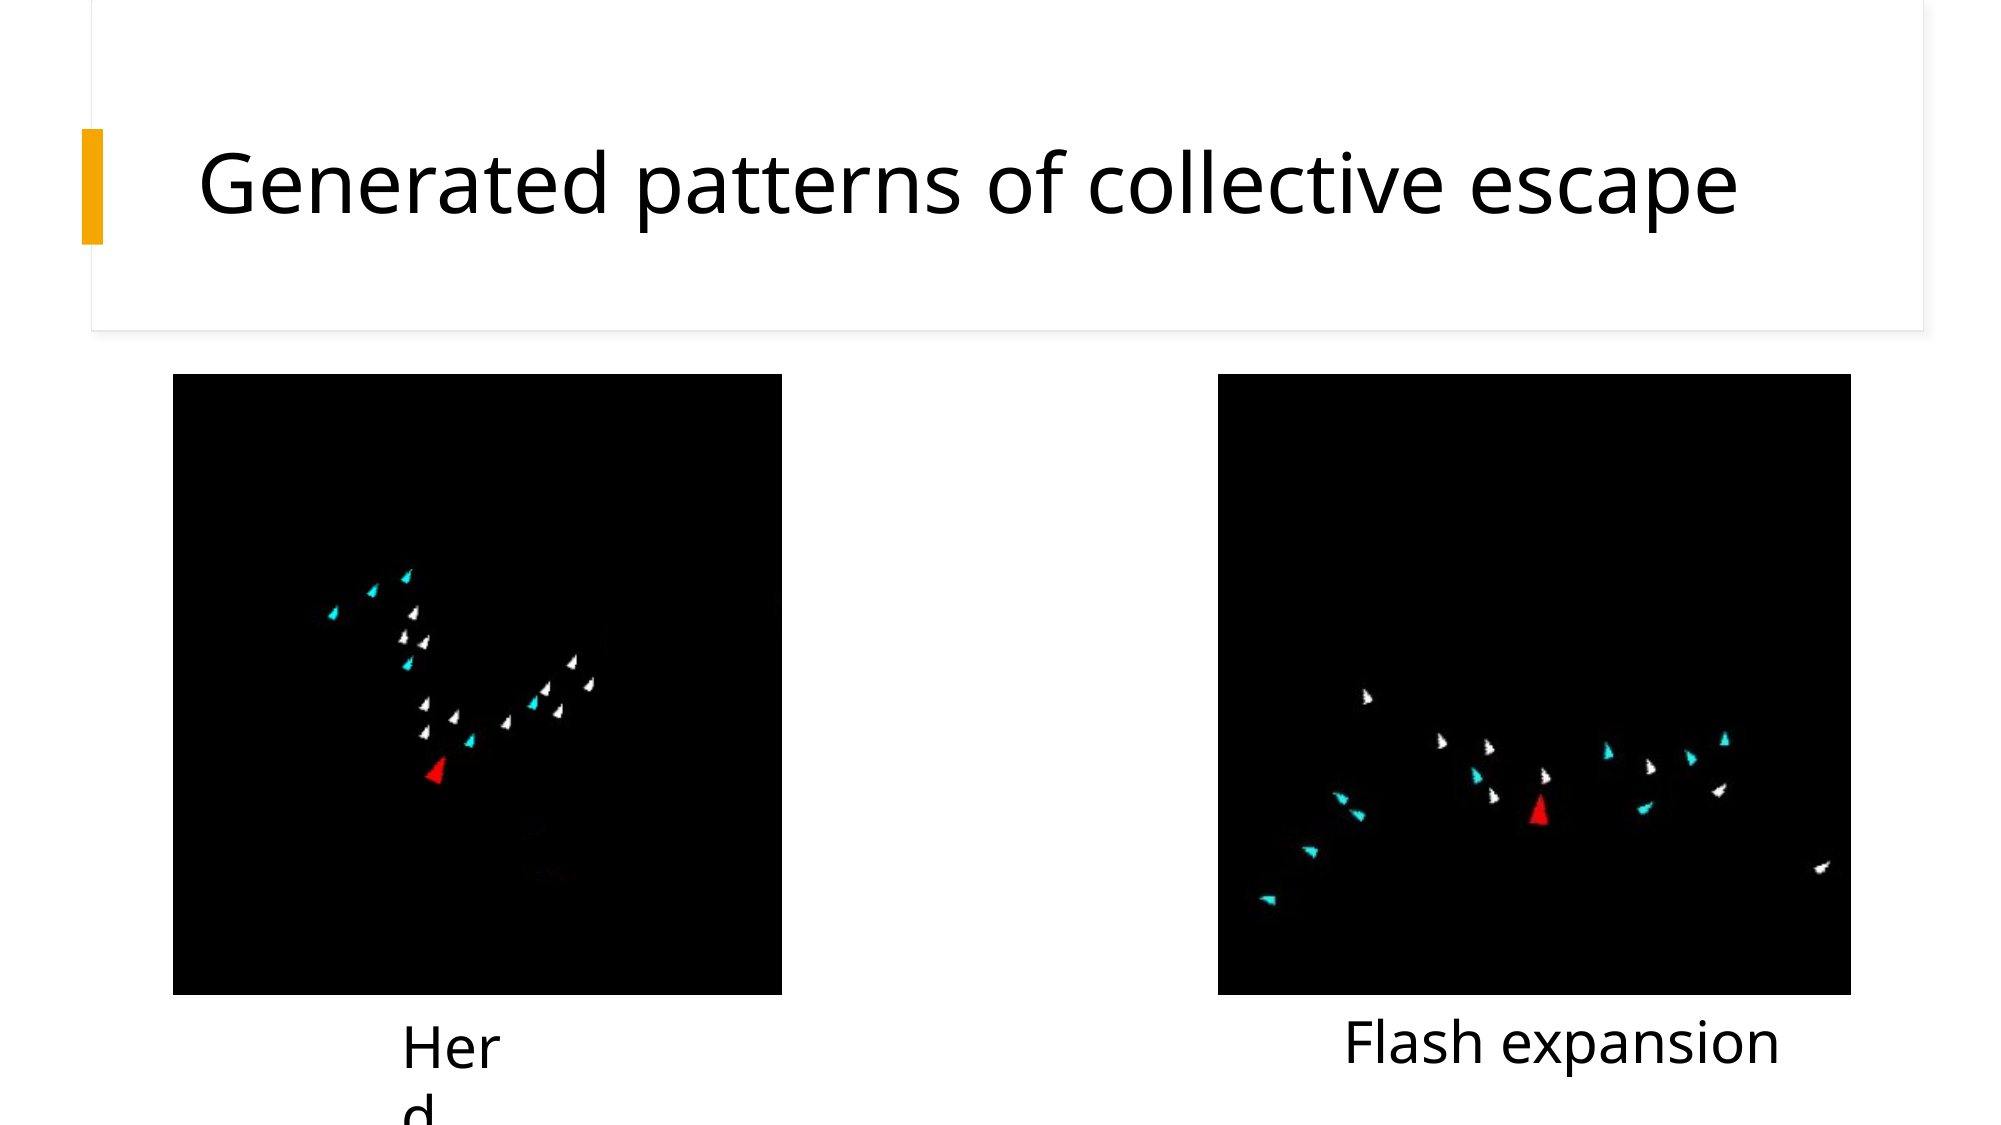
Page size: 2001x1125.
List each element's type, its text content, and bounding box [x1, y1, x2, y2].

text_box Herd [386, 1002, 547, 1125]
title Generated patterns of collective escape [183, 90, 1851, 284]
picture [1218, 374, 1852, 995]
picture [173, 374, 782, 995]
text_box Flash expansion [1328, 1002, 1797, 1092]
